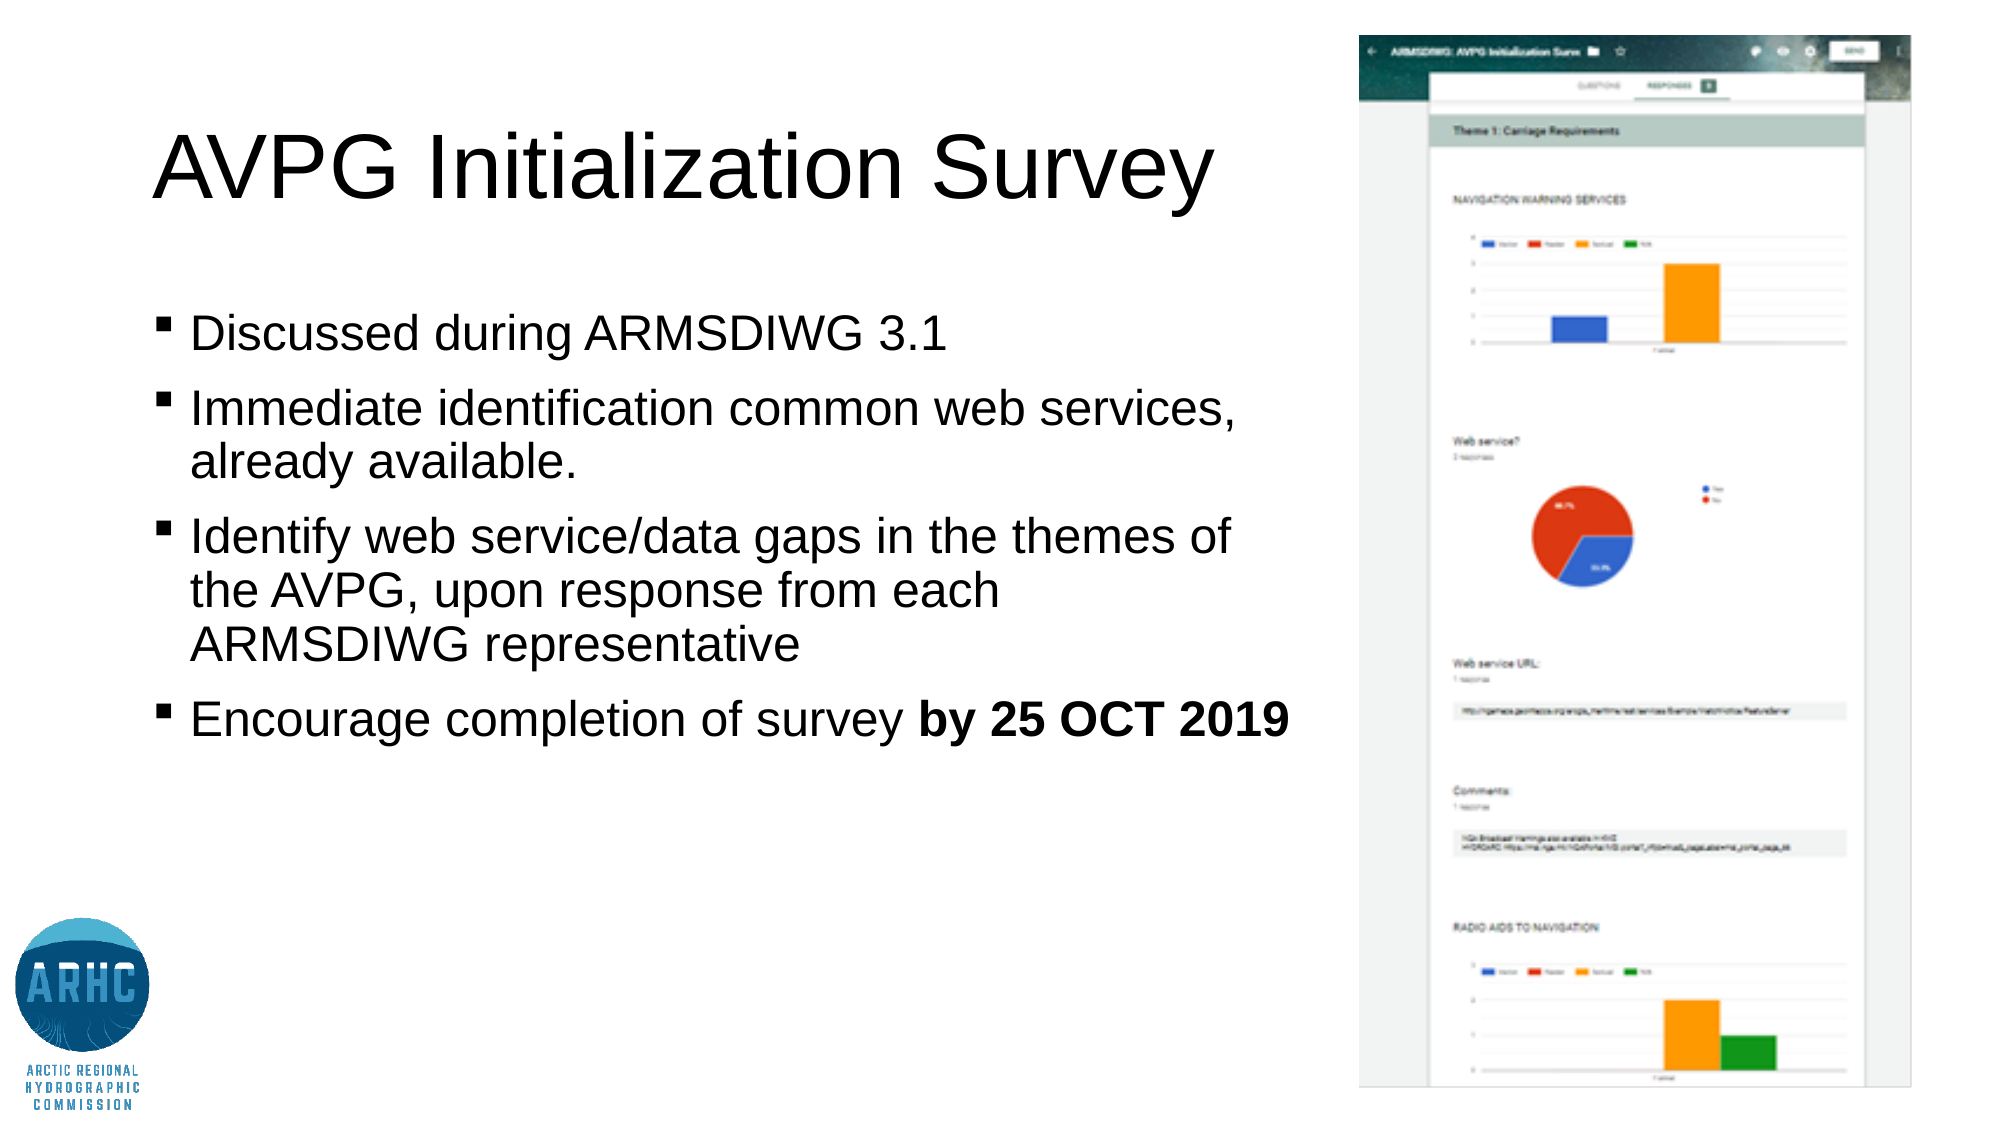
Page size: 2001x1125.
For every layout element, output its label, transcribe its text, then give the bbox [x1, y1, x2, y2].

list Discussed during ARMSDIWG 3.1 Immediate identification common web services, already available. Identify web service/data gaps in the themes of the AVPG, upon response from each ARMSDIWG representative Encourage completion of survey by 25 OCT 2019 [137, 299, 1307, 1014]
picture [0, 904, 164, 1122]
title AVPG Initialization Survey [137, 59, 1358, 278]
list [1358, 35, 1914, 1090]
